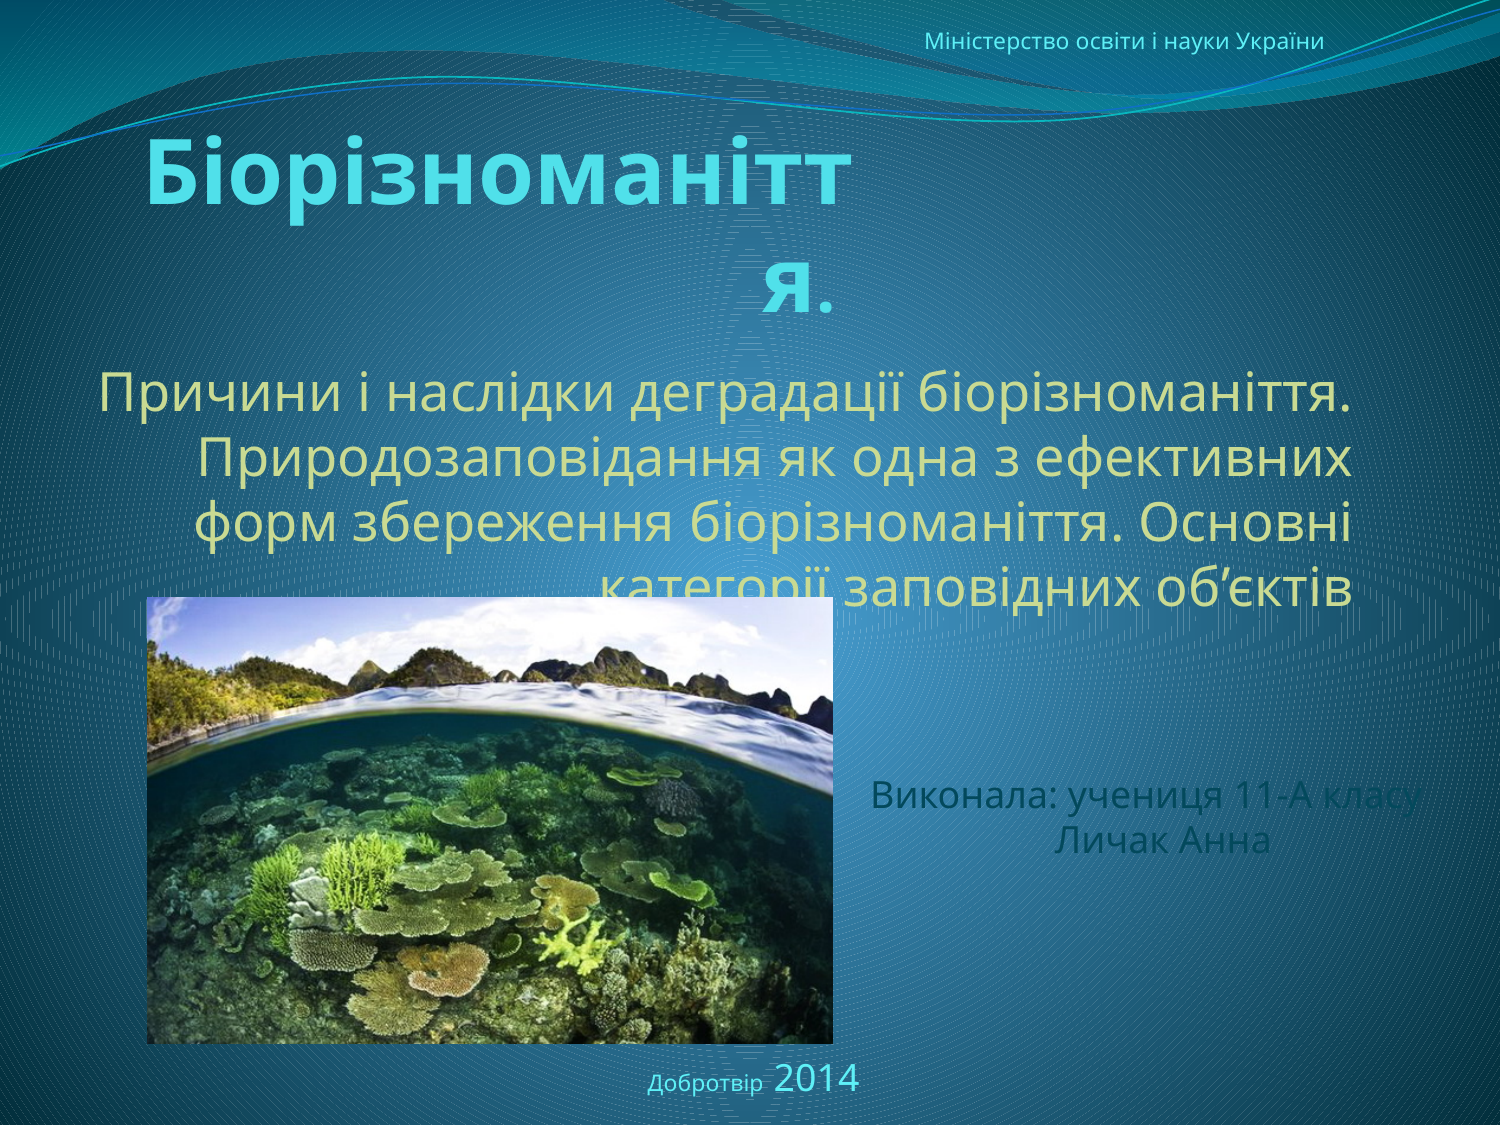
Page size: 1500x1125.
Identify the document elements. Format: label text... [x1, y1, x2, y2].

title Біорізноманіття. [123, 113, 857, 331]
picture [147, 597, 833, 1044]
subtitle Причини і наслідки деградації біорізноманіття. Природозаповідання як одна з ефективних форм збереження біорізноманіття. Основні категорії заповідних об’єктів [76, 349, 1366, 638]
text_box Добротвір 2014 [632, 1046, 875, 1107]
text_box Виконала: учениця 11-А класу Личак Анна [855, 763, 1438, 868]
text_box Міністерство освіти і науки України [909, 19, 1341, 62]
